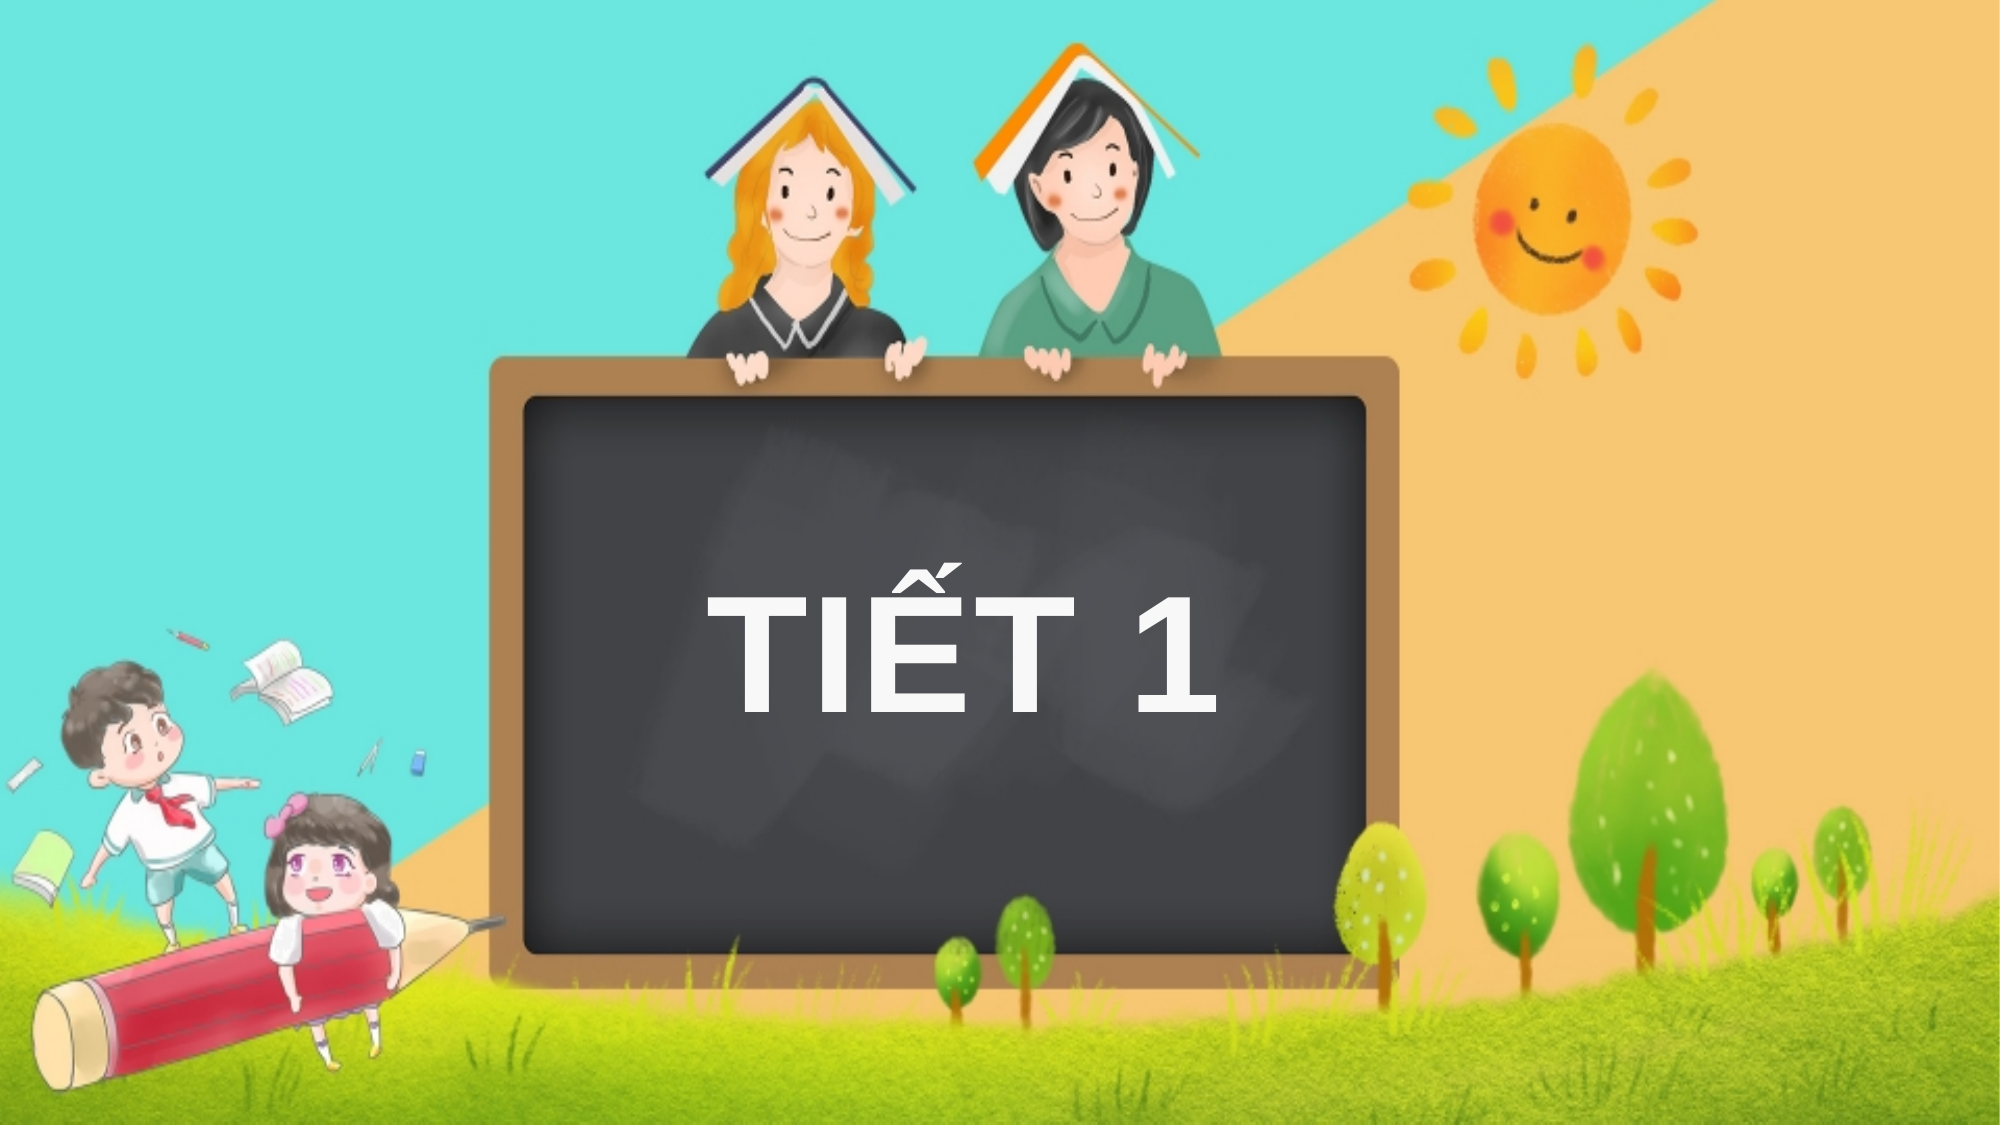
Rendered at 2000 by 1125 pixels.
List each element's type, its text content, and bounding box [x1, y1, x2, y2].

picture [0, 0, 2000, 1125]
text_box TIẾT 1 [691, 538, 1238, 754]
